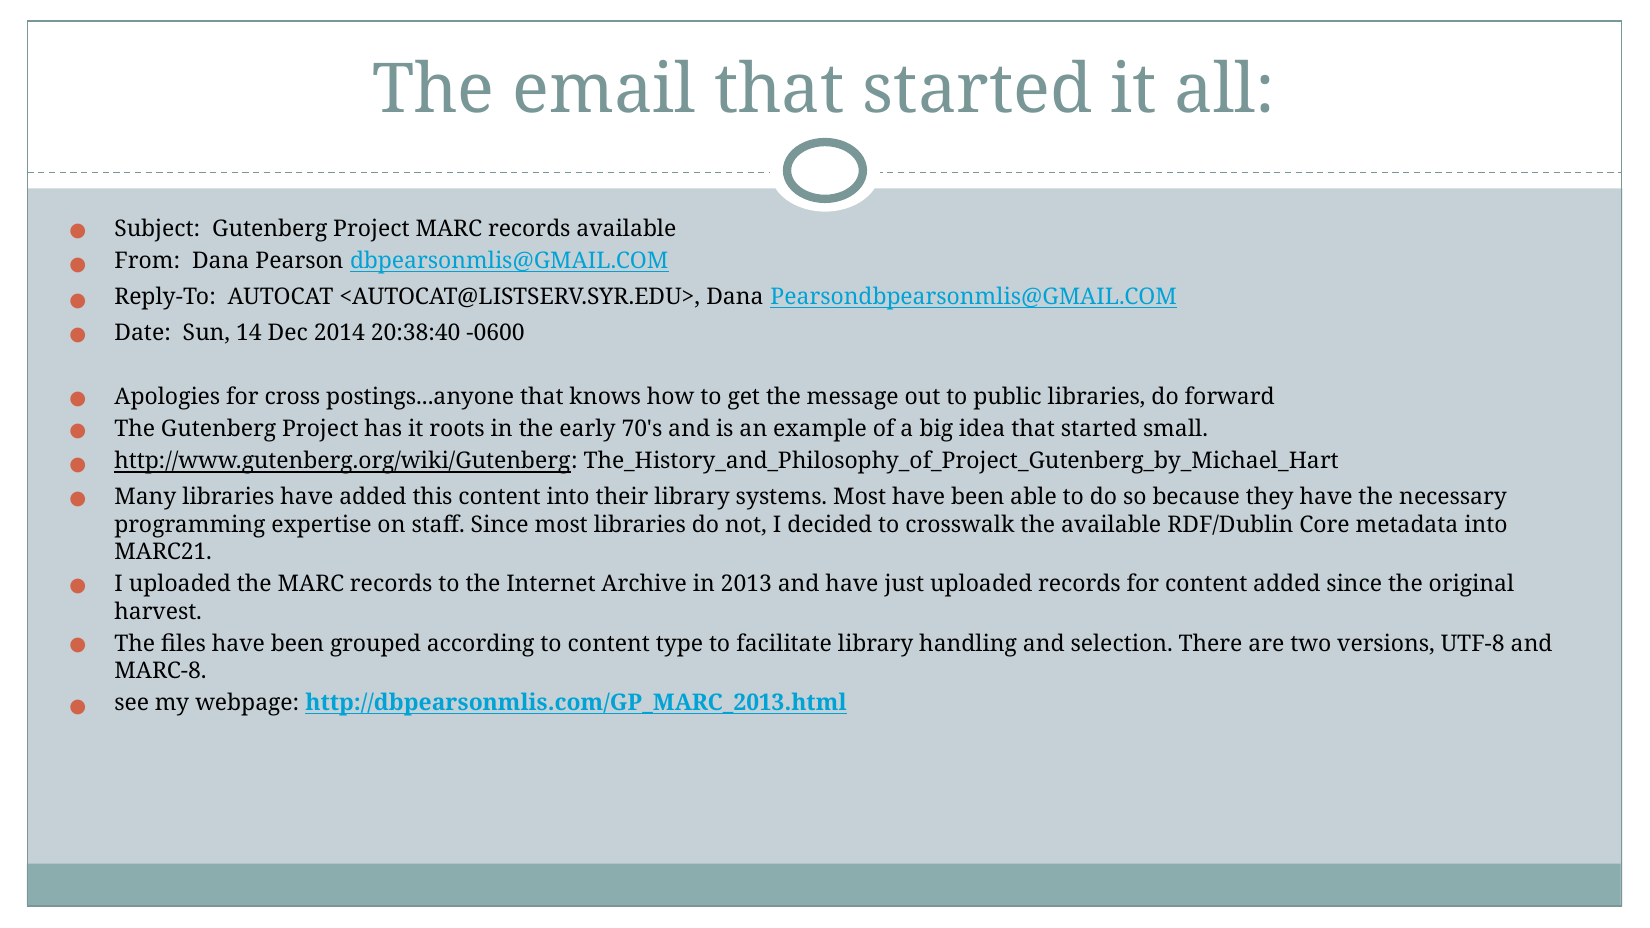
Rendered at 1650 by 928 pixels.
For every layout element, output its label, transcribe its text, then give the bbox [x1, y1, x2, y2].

title The email that started it all: [54, 30, 1595, 134]
list Subject: Gutenberg Project MARC records available From: Dana Pearson dbpearsonmlis@GMAIL.COM Reply-To: AUTOCAT <AUTOCAT@LISTSERV.SYR.EDU>, Dana Pearsondbpearsonmlis@GMAIL.COM Date: Sun, 14 Dec 2014 20:38:40 -0600 Apologies for cross postings...anyone that knows how to get the message out to public libraries, do forward The Gutenberg Project has it roots in the early 70's and is an example of a big idea that started small. http://www.gutenberg.org/wiki/Gutenberg: The_History_and_Philosophy_of_Project_Gutenberg_by_Michael_Hart Many libraries have added this content into their library systems. Most have been able to do so because they have the necessary programming expertise on staff. Since most libraries do not, I decided to crosswalk the available RDF/Dublin Core metadata into MARC21. I uploaded the MARC records to the Internet Archive in 2013 and have just uploaded records for content added since the original harvest. The files have been grouped according to content type to facilitate library handling and selection. There are two versions, UTF-8 and MARC-8. see my webpage: http://dbpearsonmlis.com/GP_MARC_2013.html [54, 206, 1589, 825]
